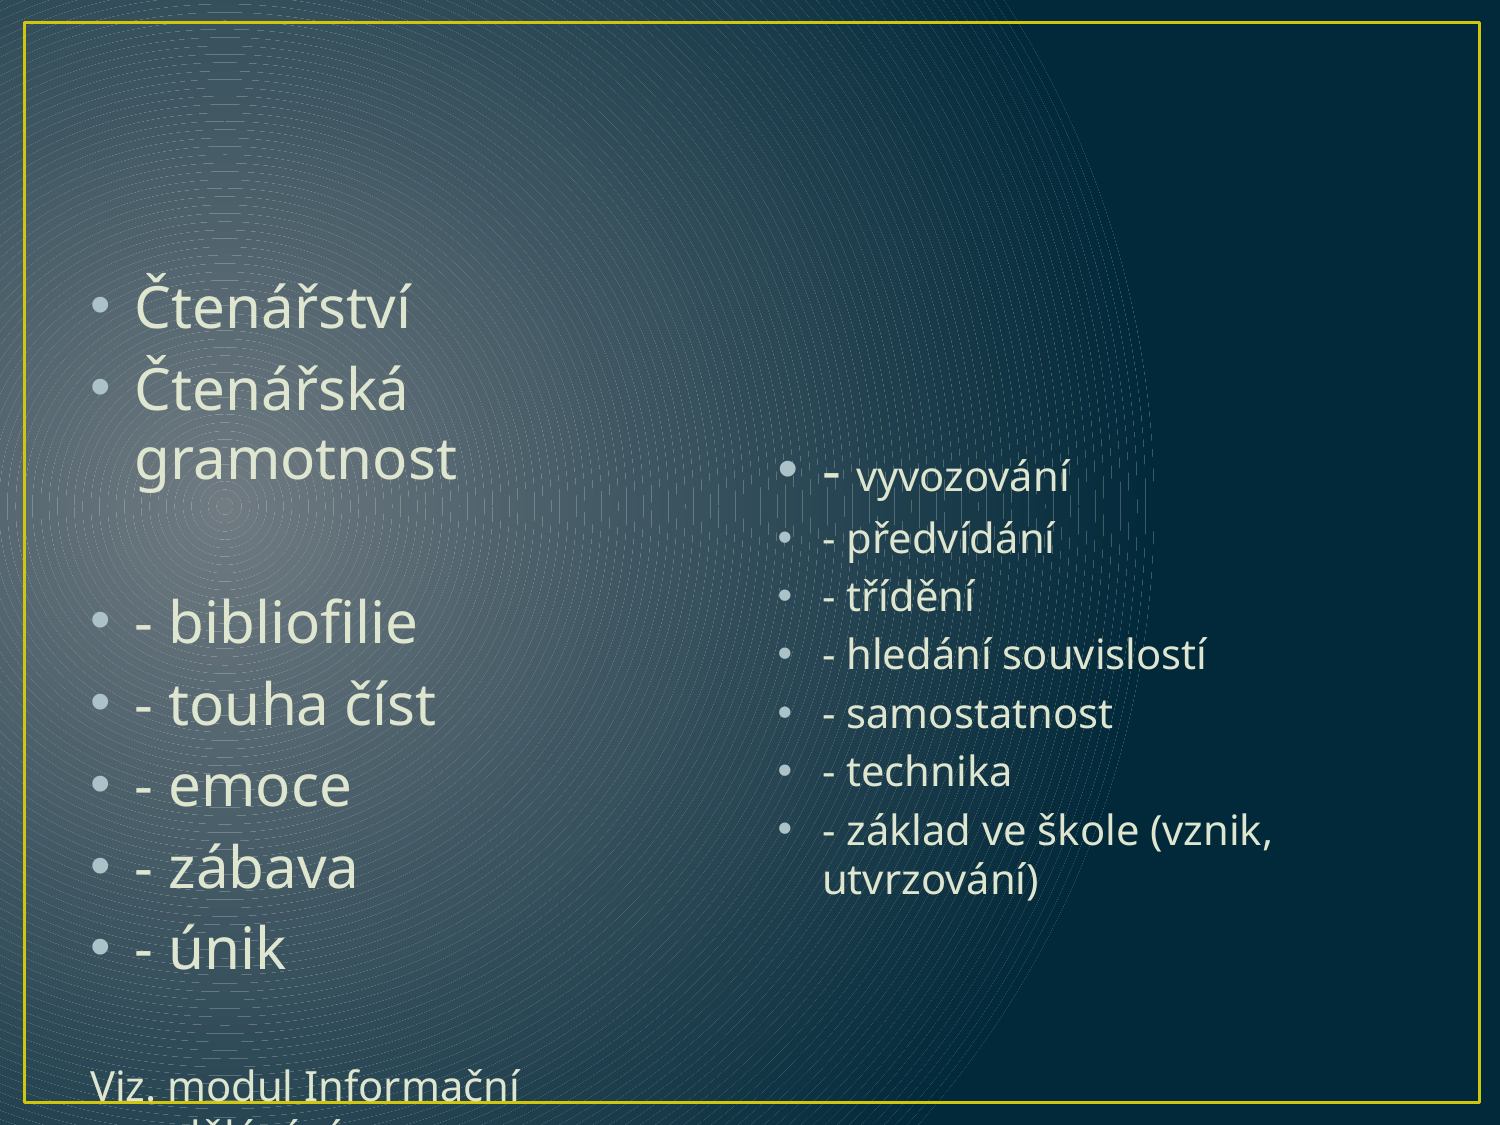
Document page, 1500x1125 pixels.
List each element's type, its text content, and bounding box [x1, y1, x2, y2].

list Čtenářství Čtenářská gramotnost - bibliofilie - touha číst - emoce - zábava - únik Viz. modul Informační vzdělávání [74, 262, 738, 950]
list - vyvozování - předvídání - třídění - hledání souvislostí - samostatnost - technika - základ ve škole (vznik, utvrzování) [762, 262, 1426, 891]
